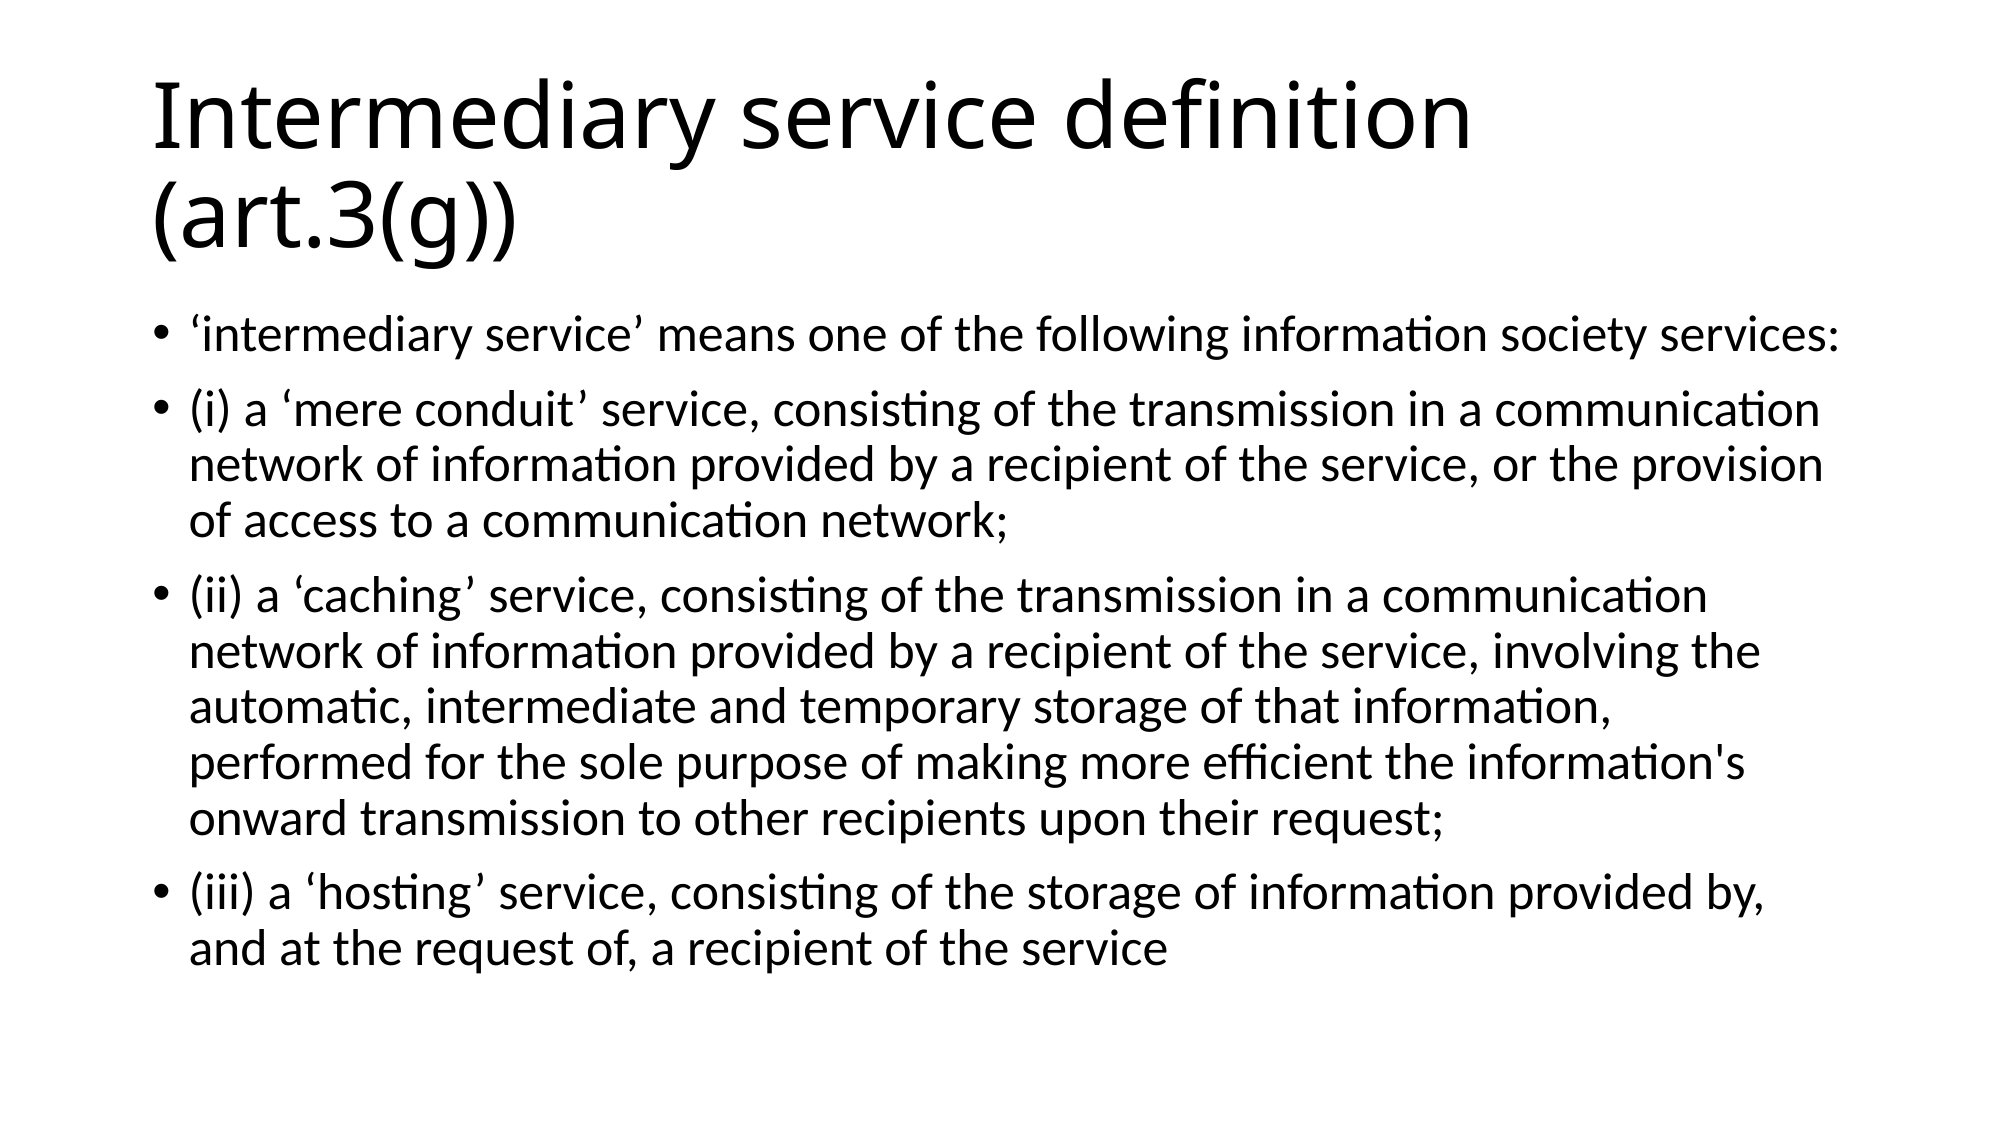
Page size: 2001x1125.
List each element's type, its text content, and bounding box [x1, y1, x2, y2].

list ‘intermediary service’ means one of the following information society services: (i) a ‘mere conduit’ service, consisting of the transmission in a communication network of information provided by a recipient of the service, or the provision of access to a communication network; (ii) a ‘caching’ service, consisting of the transmission in a communication network of information provided by a recipient of the service, involving the automatic, intermediate and temporary storage of that information, performed for the sole purpose of making more efficient the information's onward transmission to other recipients upon their request; (iii) a ‘hosting’ service, consisting of the storage of information provided by, and at the request of, a recipient of the service [137, 299, 1863, 1014]
title Intermediary service definition (art.3(g)) [137, 59, 1863, 278]
